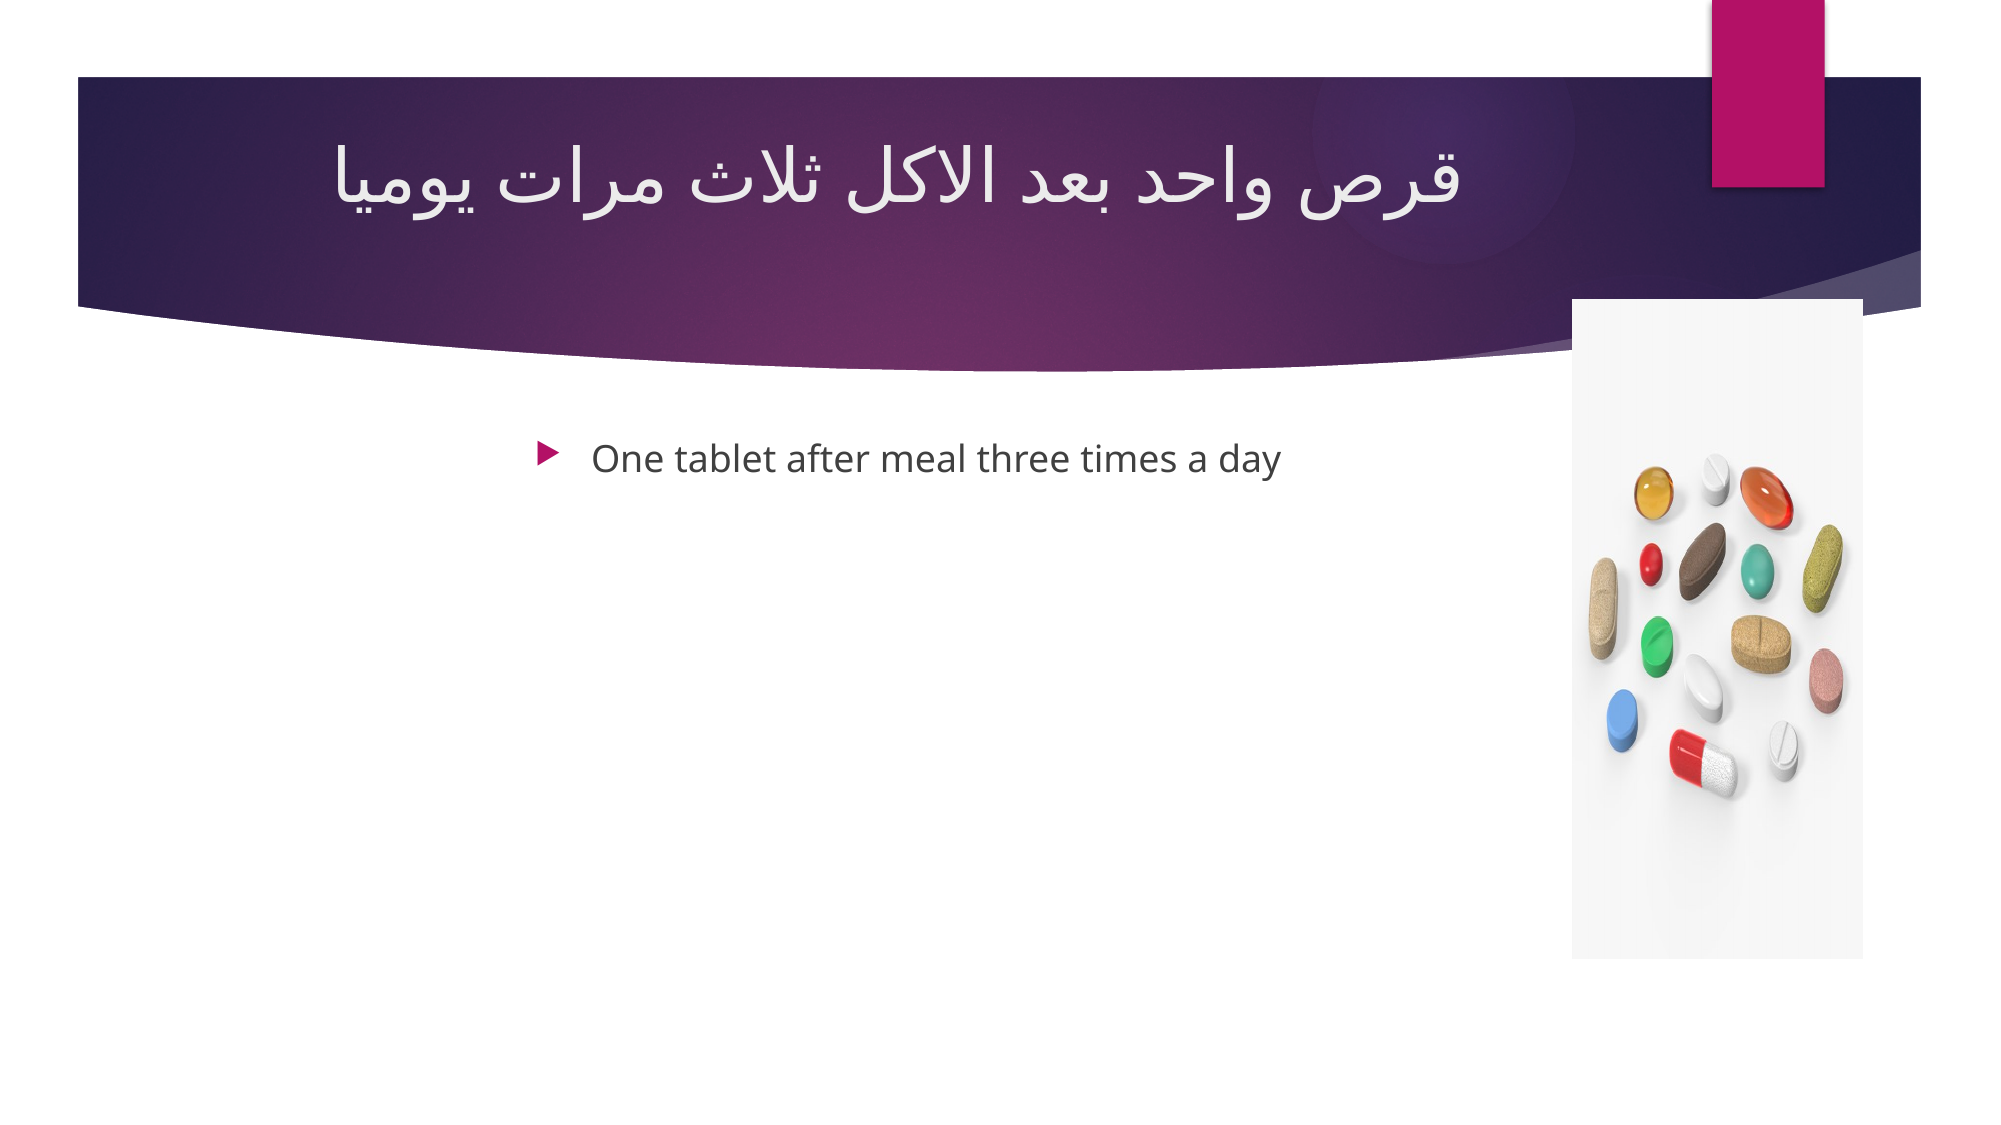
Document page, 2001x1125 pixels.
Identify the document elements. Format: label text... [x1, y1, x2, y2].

title قرص واحد بعد الاكل ثلاث مرات يوميا [189, 159, 1627, 276]
picture [1572, 299, 1863, 959]
list One tablet after meal three times a day [189, 427, 1638, 988]
